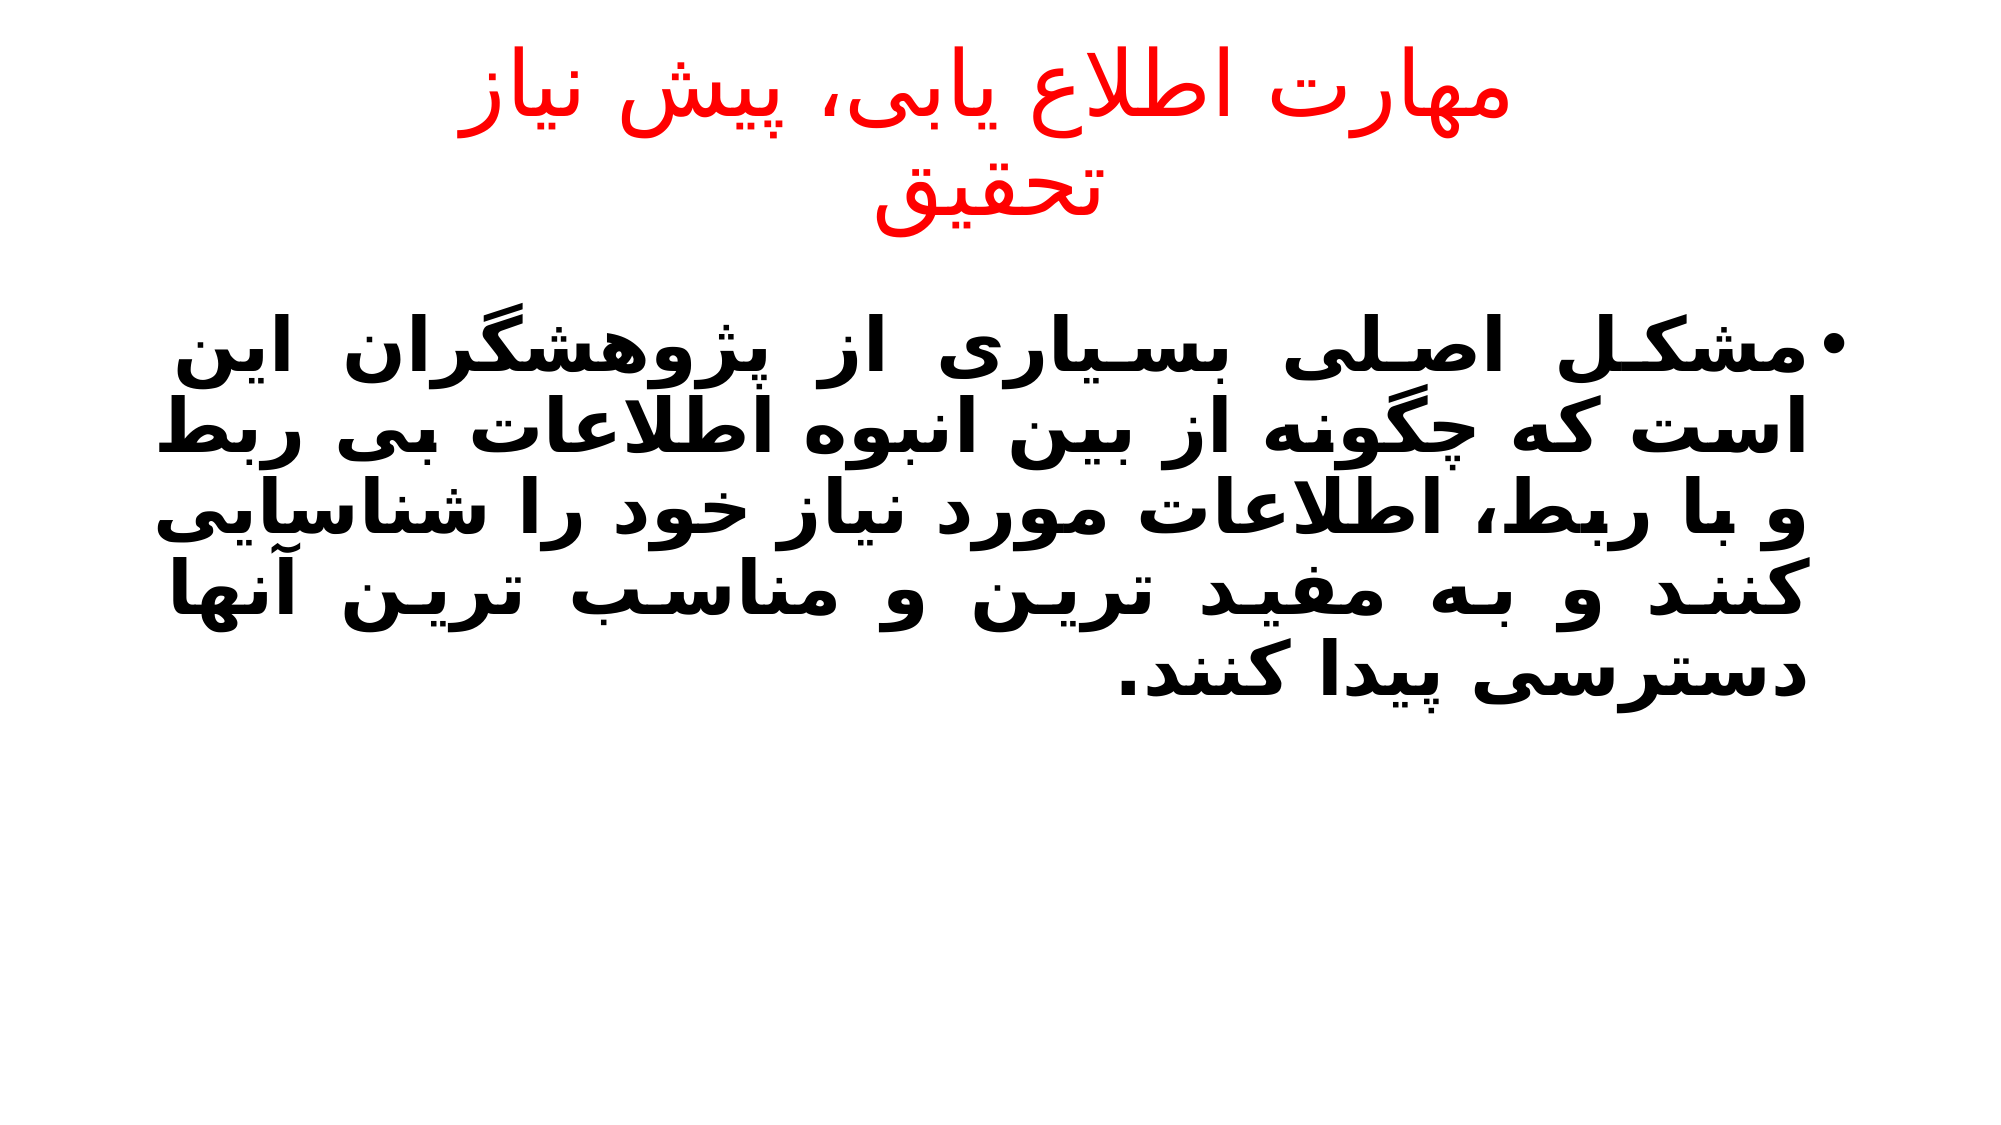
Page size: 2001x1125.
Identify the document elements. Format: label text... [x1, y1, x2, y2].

title مهارت اطلاع یابی، پیش نیاز تحقیق [314, 42, 1665, 231]
list مشکل اصلی بسیاری از پژوهشگران این است که چگونه از بین انبوه اطلاعات بی ربط و با ربط، اطلاعات مورد نیاز خود را شناسایی کنند و به مفید ترین و مناسب ترین آنها دسترسی پیدا کنند. [137, 299, 1863, 1014]
